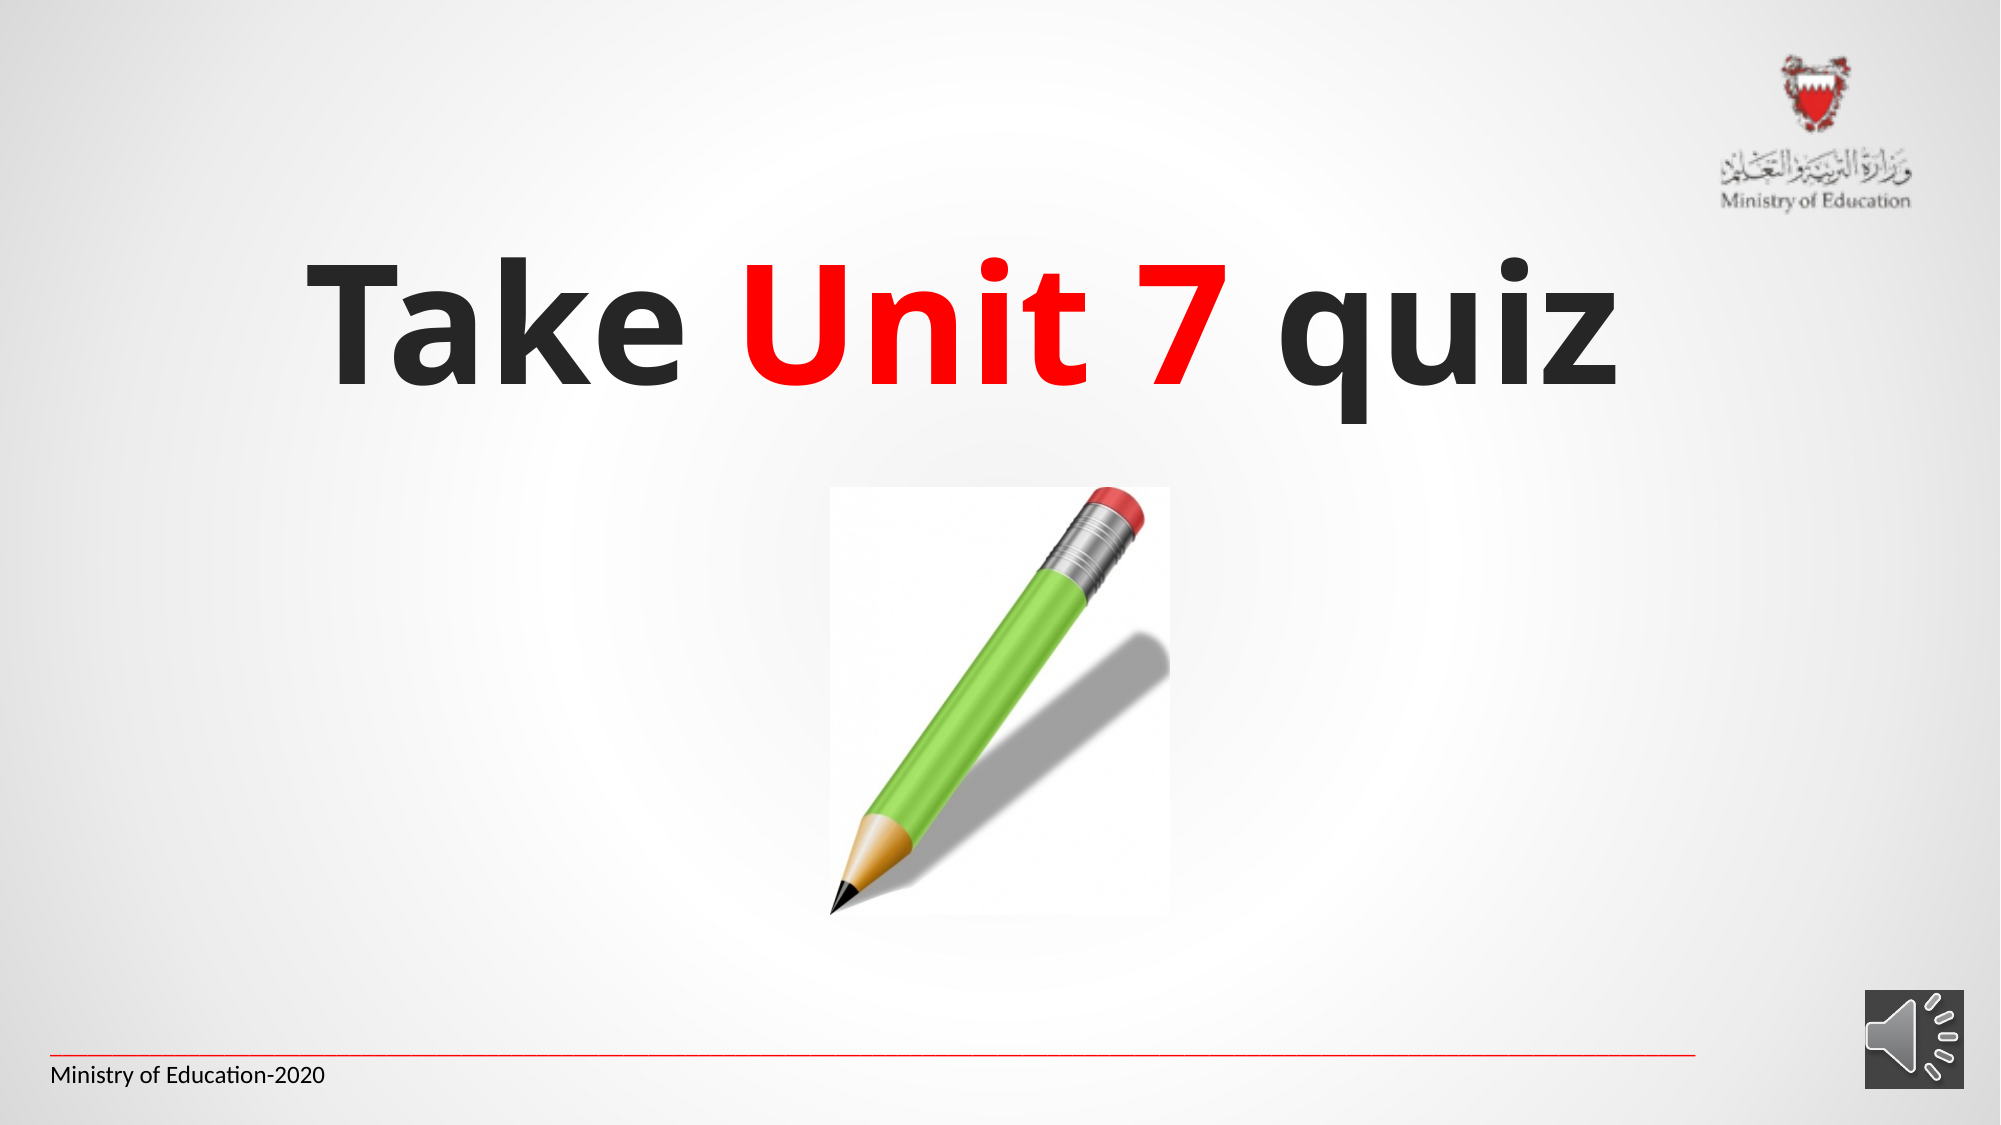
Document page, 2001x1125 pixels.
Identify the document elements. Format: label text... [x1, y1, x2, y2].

picture [0, 0, 2001, 1125]
text_box ____________________________________________________________________________________________________________________________________ Ministry of Education-2020 [35, 1020, 1864, 1081]
text_box Take Unit 7 quiz [297, 210, 1629, 426]
